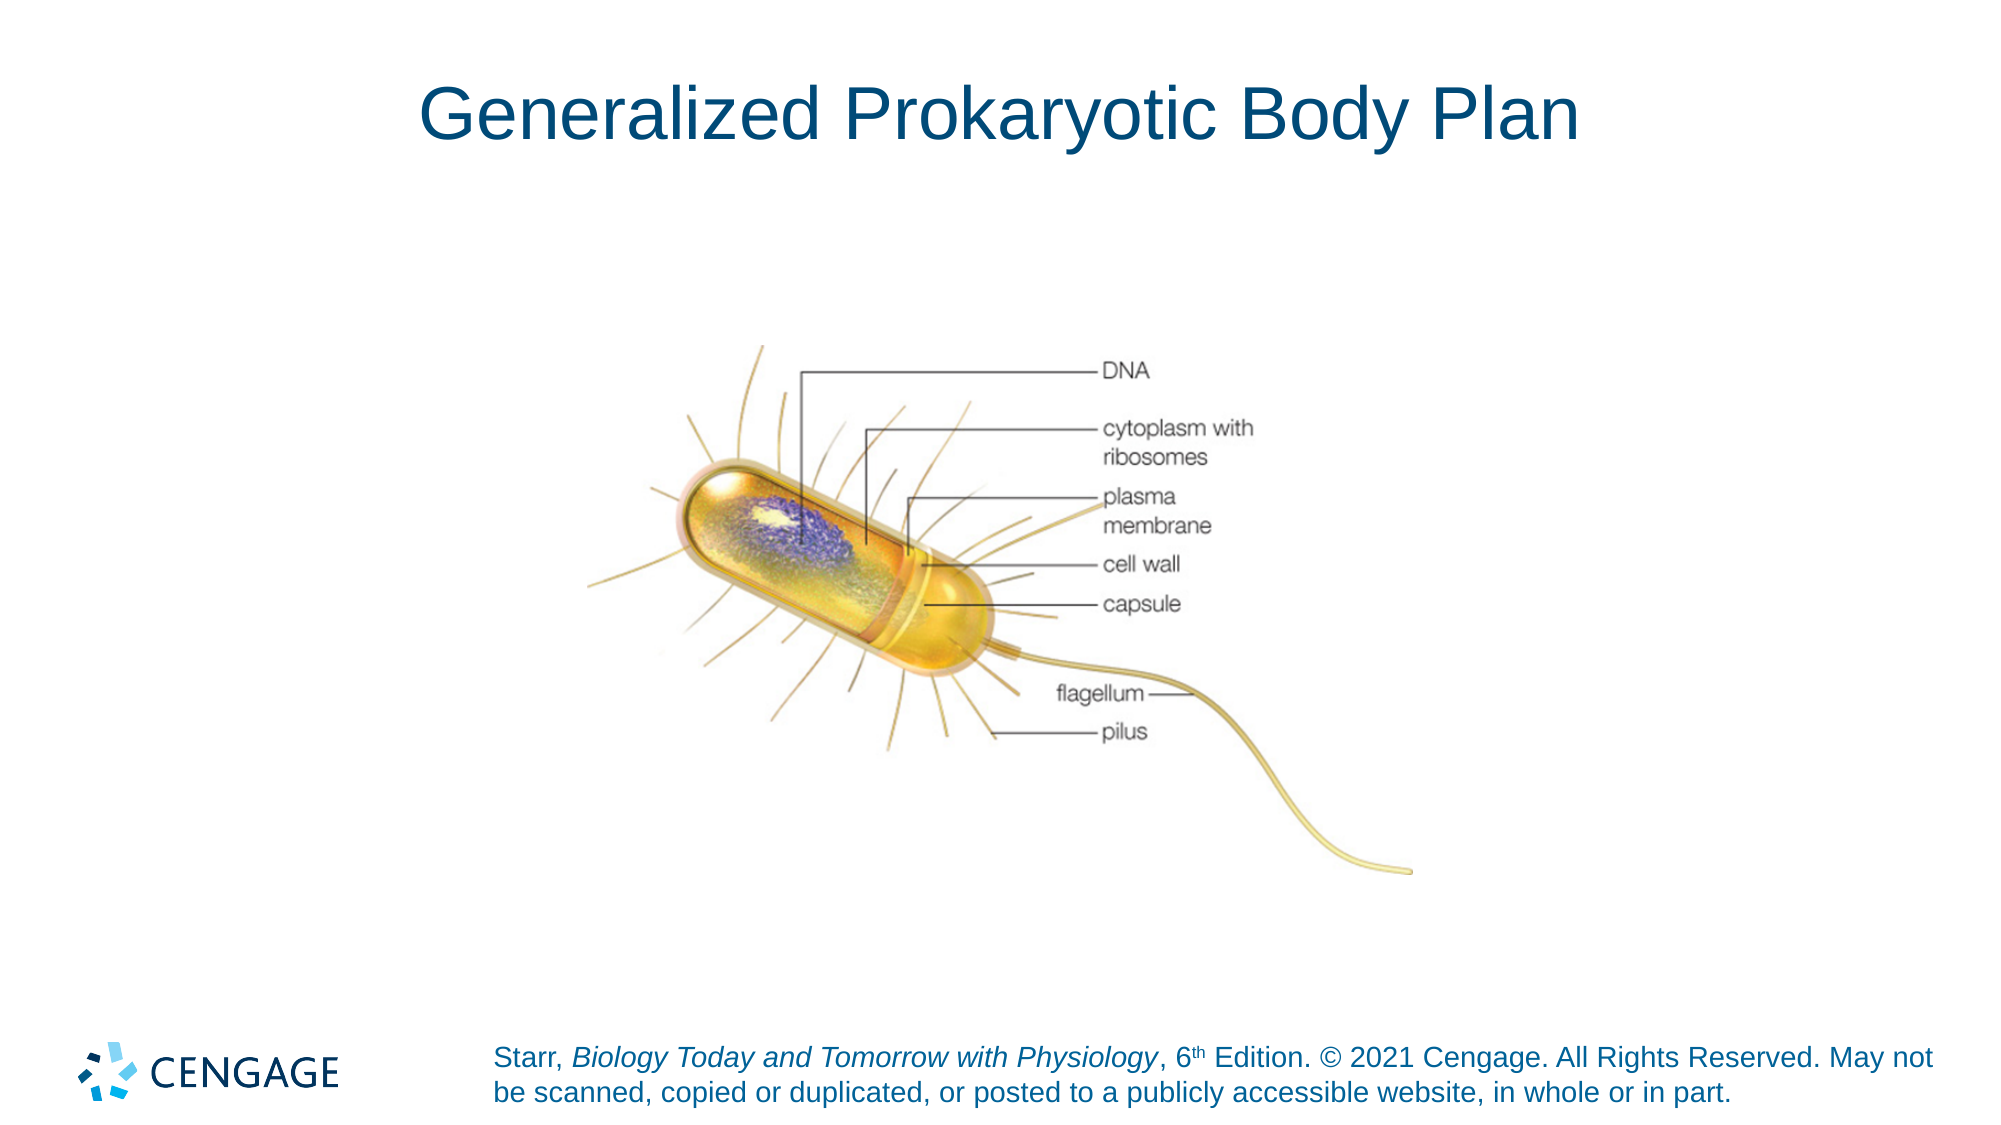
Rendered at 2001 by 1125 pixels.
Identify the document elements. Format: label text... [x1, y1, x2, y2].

picture [78, 1042, 338, 1101]
title Generalized Prokaryotic Body Plan [137, 59, 1863, 171]
picture [587, 345, 1413, 875]
